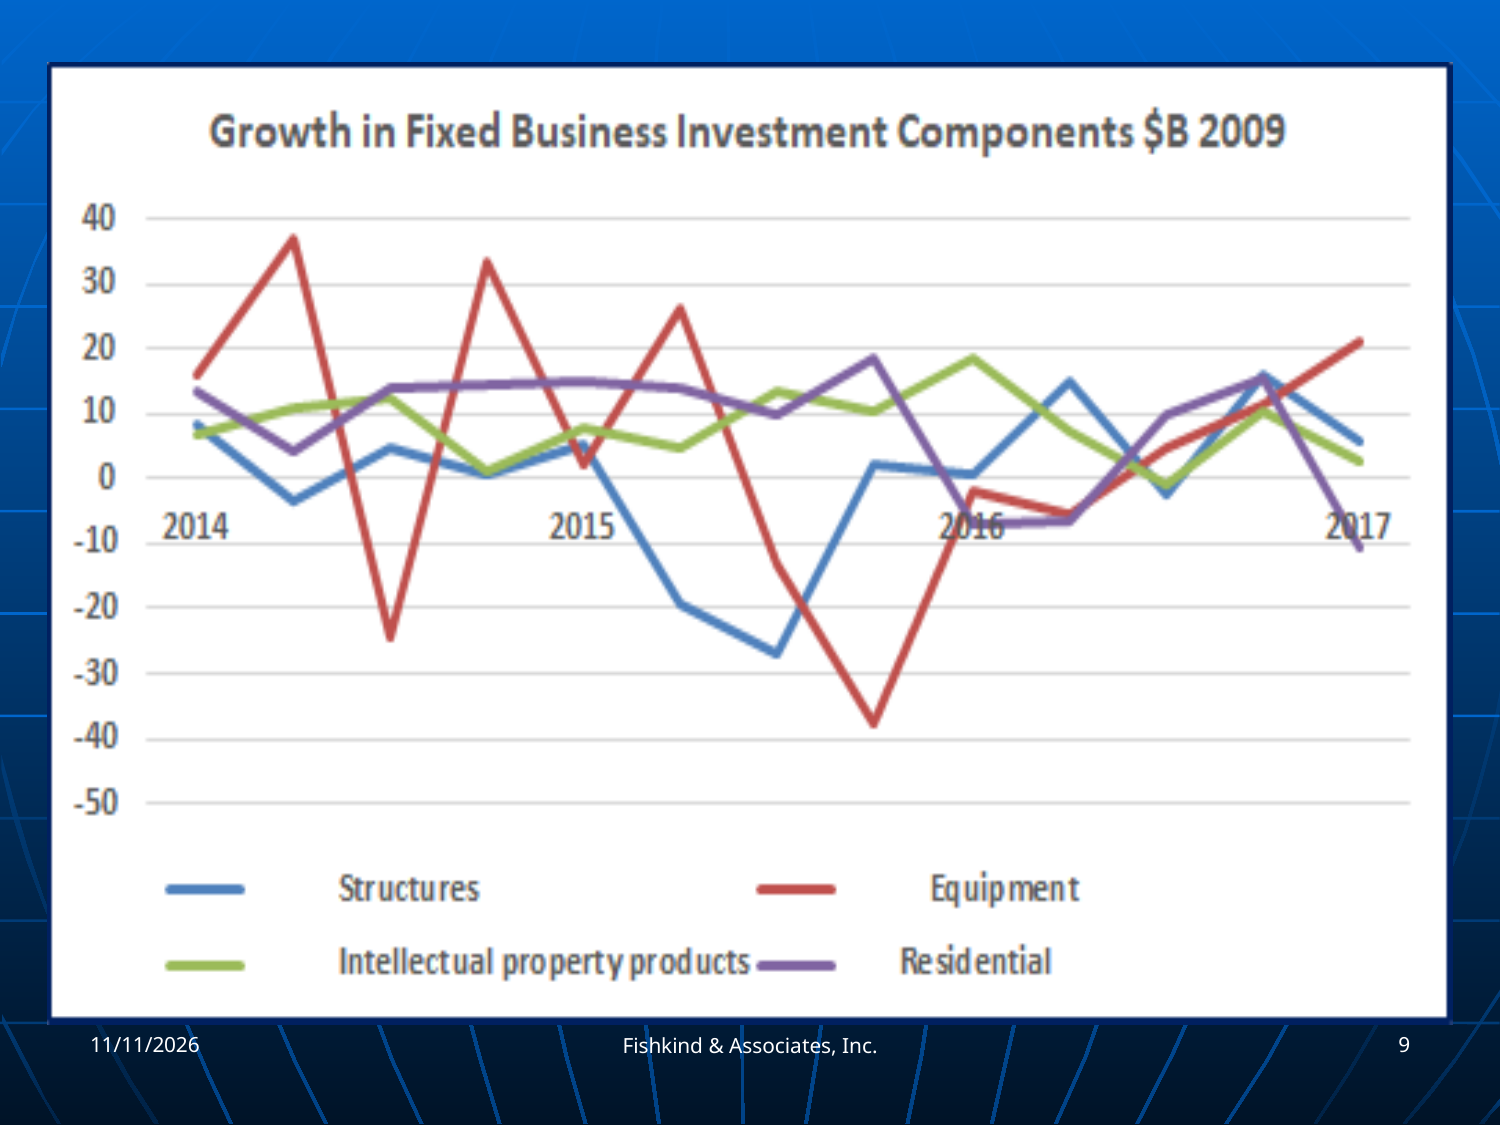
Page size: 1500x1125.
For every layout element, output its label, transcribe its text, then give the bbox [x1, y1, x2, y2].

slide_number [74, 1032, 426, 1100]
slide_number 9 [1074, 1032, 1426, 1100]
footer Fishkind & Associates, Inc. [512, 1032, 988, 1101]
picture [47, 62, 1453, 1025]
